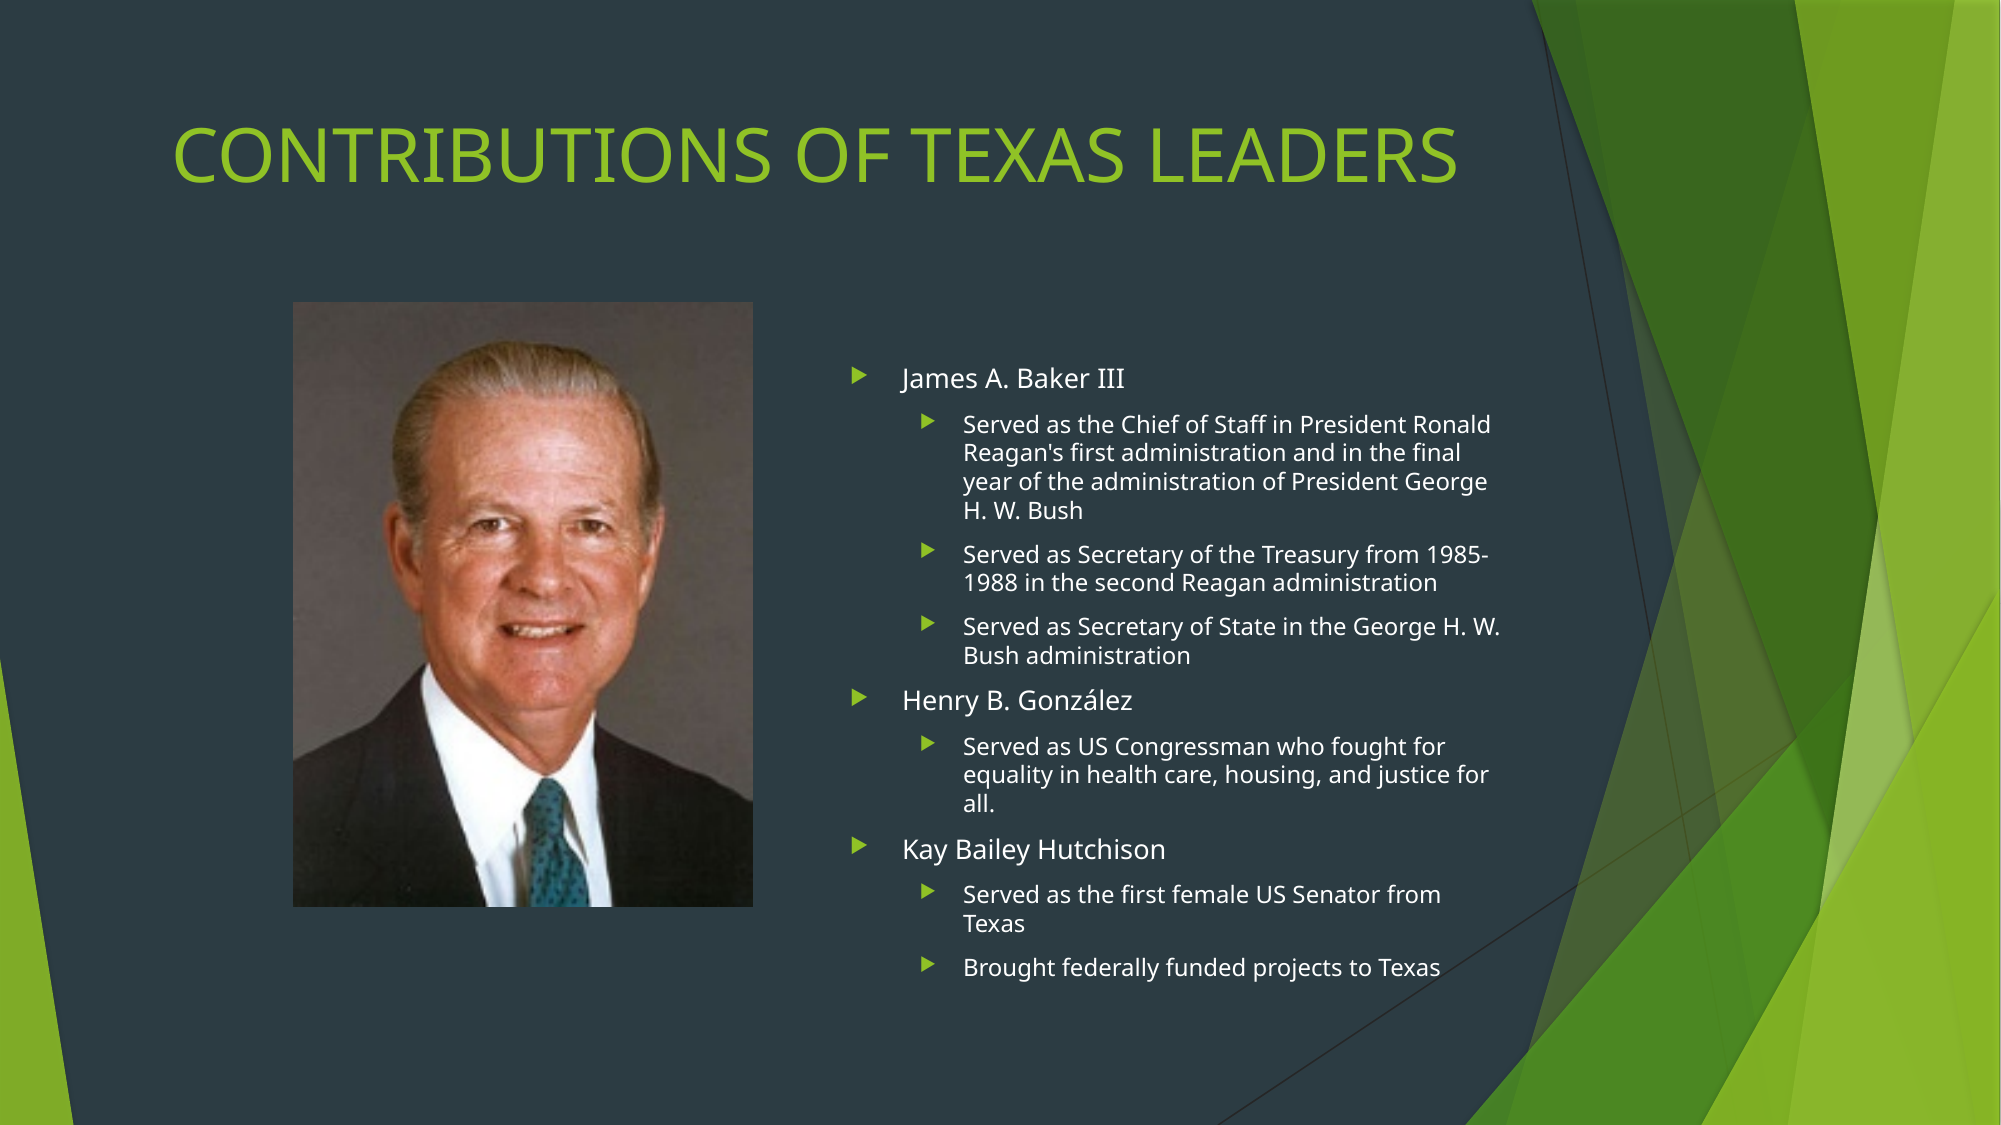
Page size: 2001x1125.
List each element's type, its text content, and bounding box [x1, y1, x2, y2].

title CONTRIBUTIONS OF TEXAS LEADERS [111, 99, 1522, 317]
list James A. Baker III Served as the Chief of Staff in President Ronald Reagan's first administration and in the final year of the administration of President George H. W. Bush Served as Secretary of the Treasury from 1985-1988 in the second Reagan administration Served as Secretary of State in the George H. W. Bush administration Henry B. González Served as US Congressman who fought for equality in health care, housing, and justice for all. Kay Bailey Hutchison Served as the first female US Senator from Texas Brought federally funded projects to Texas [834, 354, 1522, 992]
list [292, 301, 754, 908]
